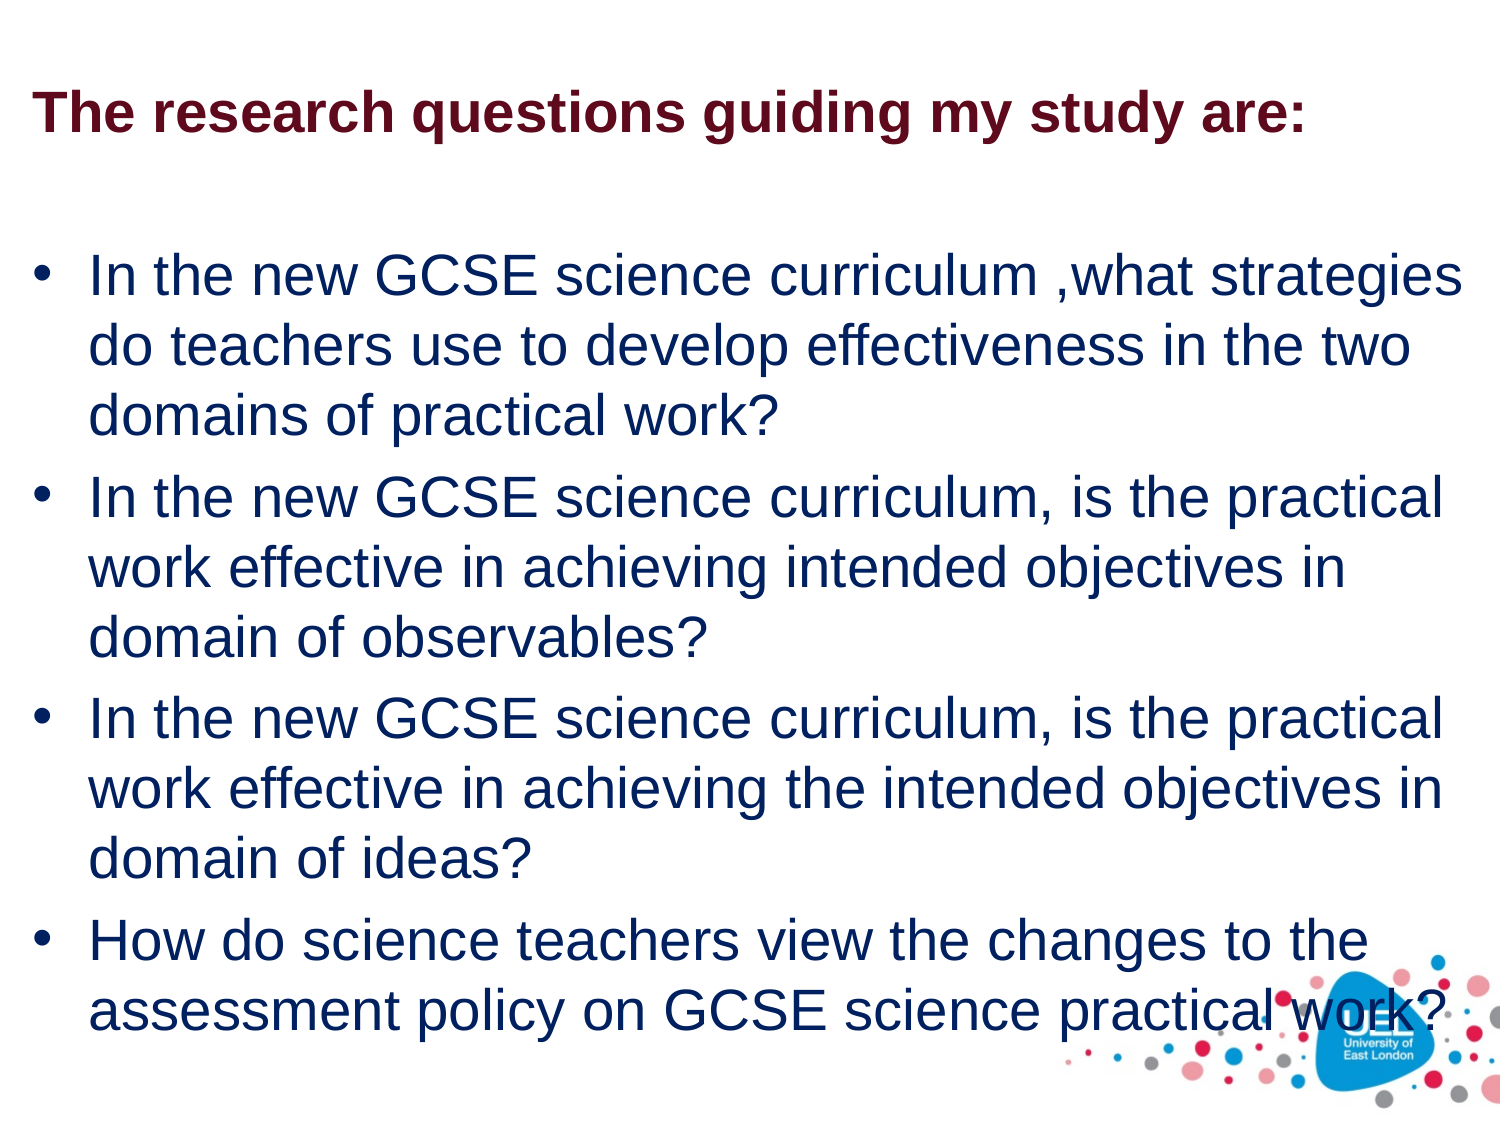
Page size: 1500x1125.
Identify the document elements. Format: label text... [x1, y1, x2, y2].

list The research questions guiding my study are: In the new GCSE science curriculum ,what strategies do teachers use to develop effectiveness in the two domains of practical work? In the new GCSE science curriculum, is the practical work effective in achieving intended objectives in domain of observables? In the new GCSE science curriculum, is the practical work effective in achieving the intended objectives in domain of ideas? How do science teachers view the changes to the assessment policy on GCSE science practical work? [17, 66, 1483, 810]
picture [1055, 946, 1500, 1125]
